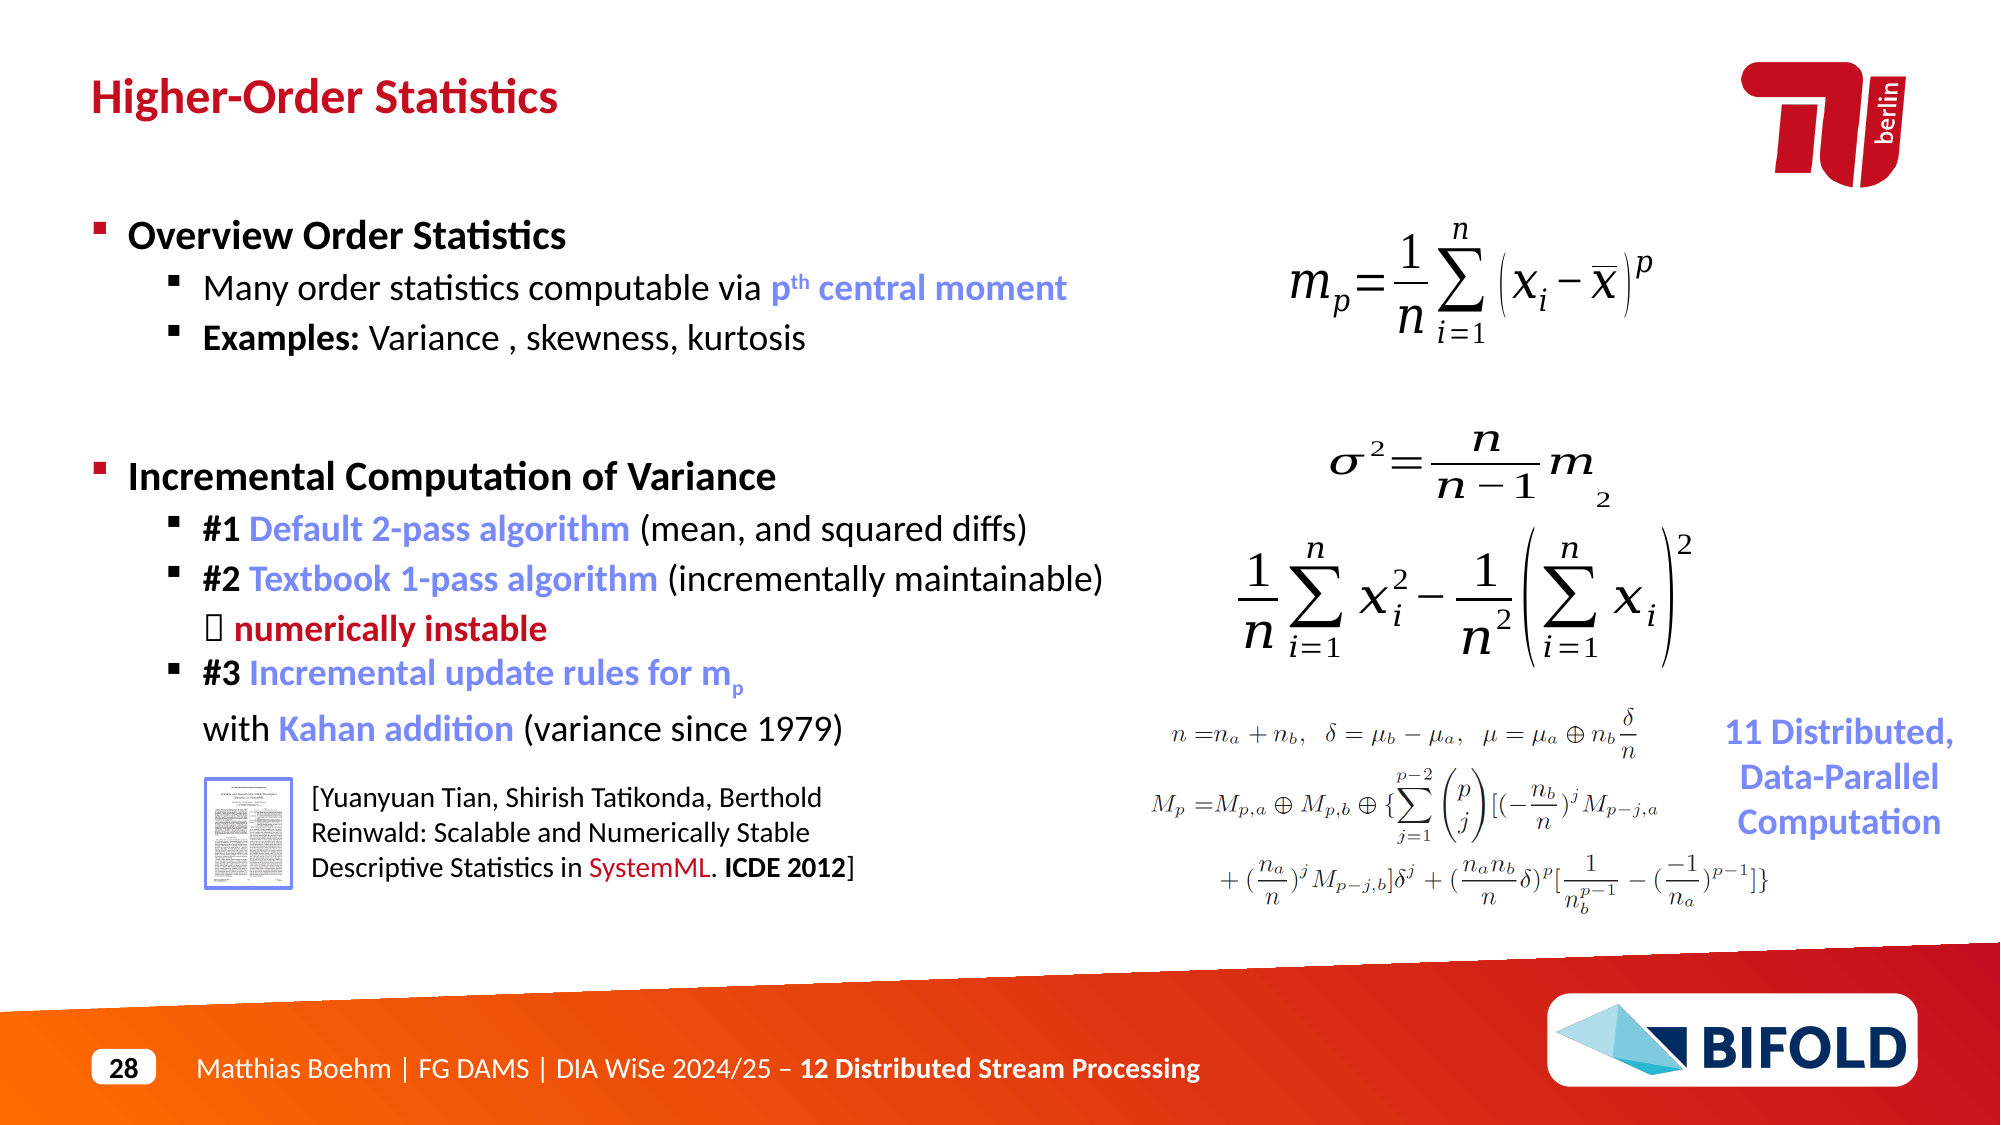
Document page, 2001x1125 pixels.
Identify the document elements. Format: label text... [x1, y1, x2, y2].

text_box [Yuanyuan Tian, Shirish Tatikonda, Berthold Reinwald: Scalable and Numerically Stable Descriptive Statistics in SystemML. ICDE 2012] [311, 770, 886, 891]
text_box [207, 780, 290, 886]
picture [1741, 62, 1906, 188]
picture [1146, 705, 1778, 921]
list Higher-Order Statistics [91, 65, 1455, 183]
picture [1556, 1004, 1906, 1075]
text_box 11 Distributed, Data-Parallel Computation [1687, 700, 1993, 850]
